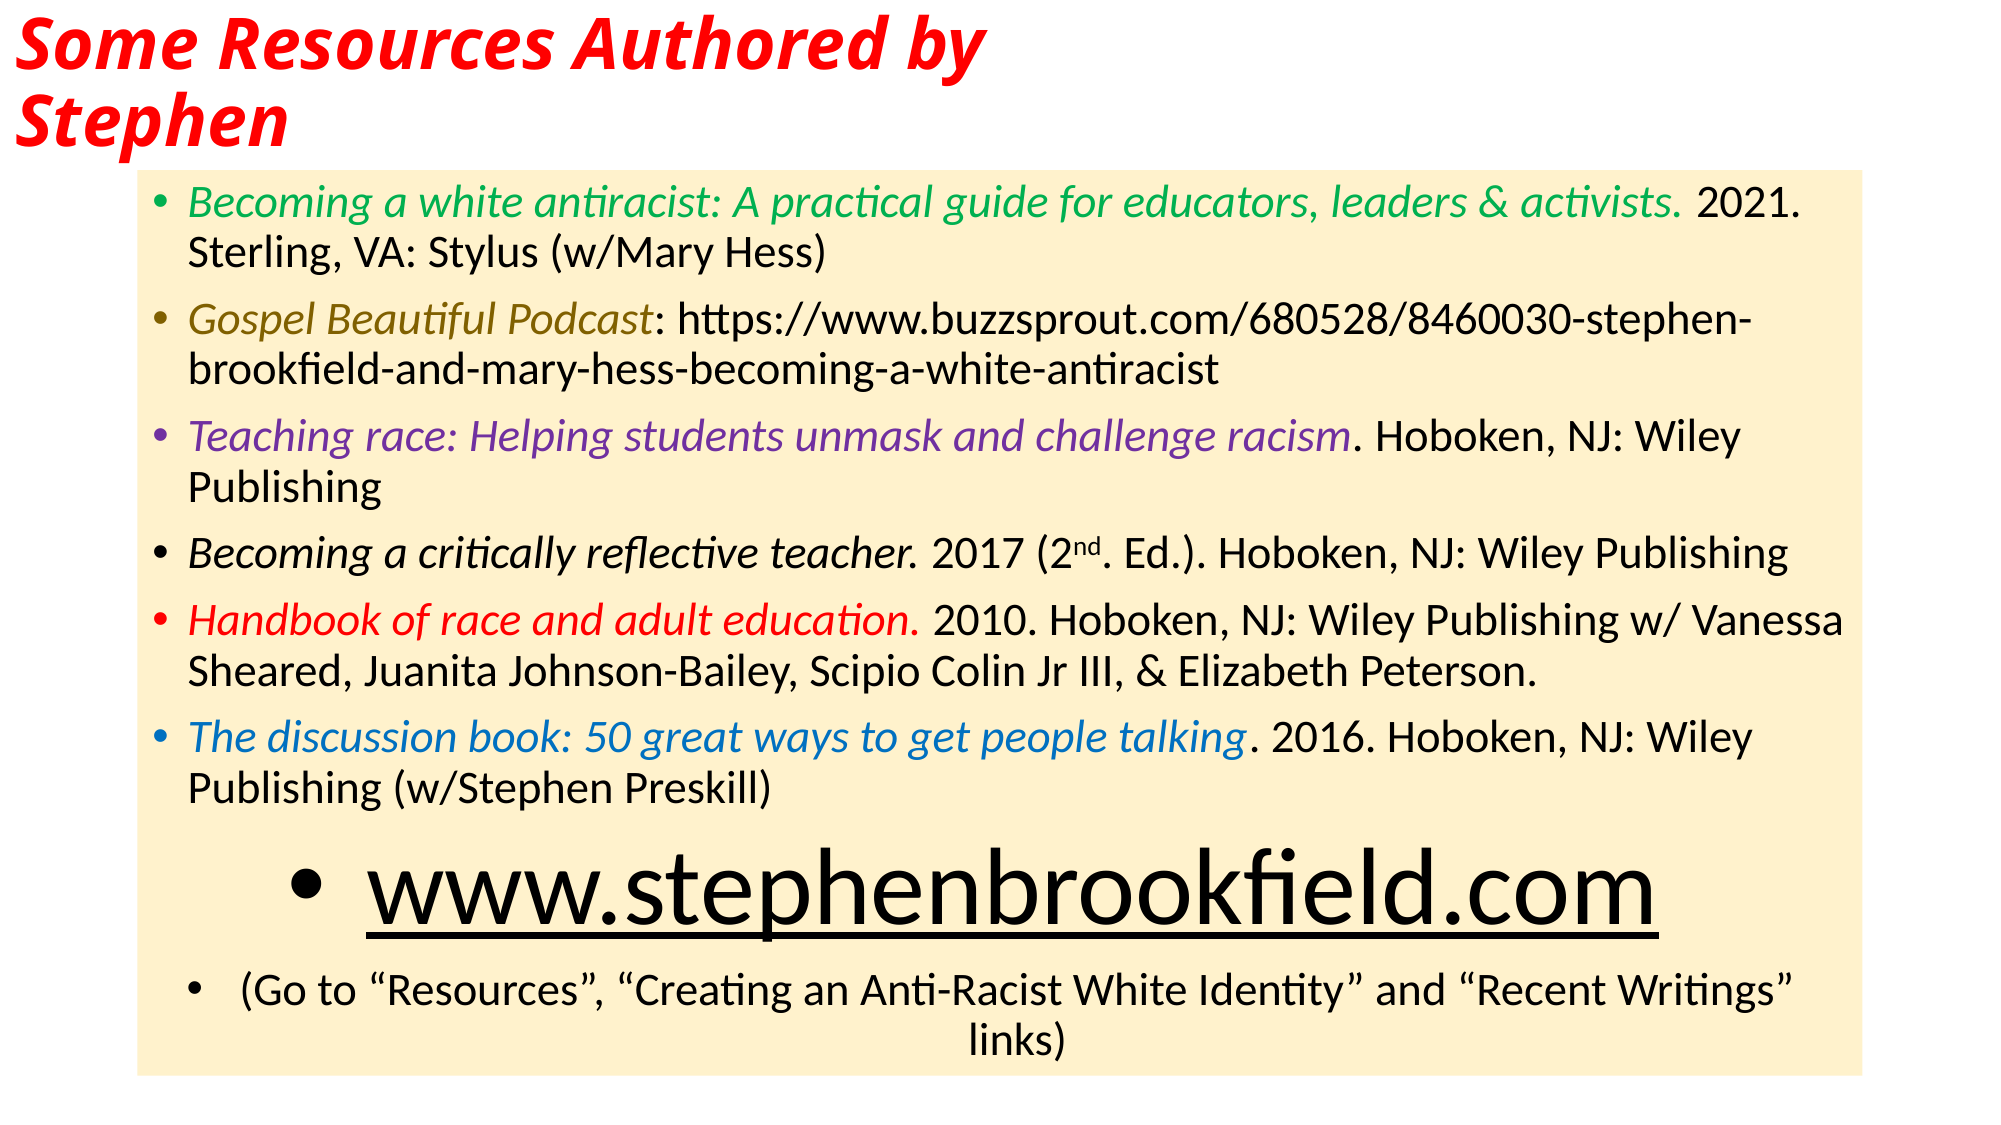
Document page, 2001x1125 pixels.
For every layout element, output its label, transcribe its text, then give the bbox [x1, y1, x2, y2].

title Some Resources Authored by Stephen [0, 0, 1286, 171]
list Becoming a white antiracist: A practical guide for educators, leaders & activists. 2021. Sterling, VA: Stylus (w/Mary Hess) Gospel Beautiful Podcast: https://www.buzzsprout.com/680528/8460030-stephen-brookfield-and-mary-hess-becoming-a-white-antiracist Teaching race: Helping students unmask and challenge racism. Hoboken, NJ: Wiley Publishing Becoming a critically reflective teacher. 2017 (2nd. Ed.). Hoboken, NJ: Wiley Publishing Handbook of race and adult education. 2010. Hoboken, NJ: Wiley Publishing w/ Vanessa Sheared, Juanita Johnson-Bailey, Scipio Colin Jr III, & Elizabeth Peterson. The discussion book: 50 great ways to get people talking. 2016. Hoboken, NJ: Wiley Publishing (w/Stephen Preskill) www.stephenbrookfield.com (Go to “Resources”, “Creating an Anti-Racist White Identity” and “Recent Writings” links) [137, 170, 1863, 1076]
